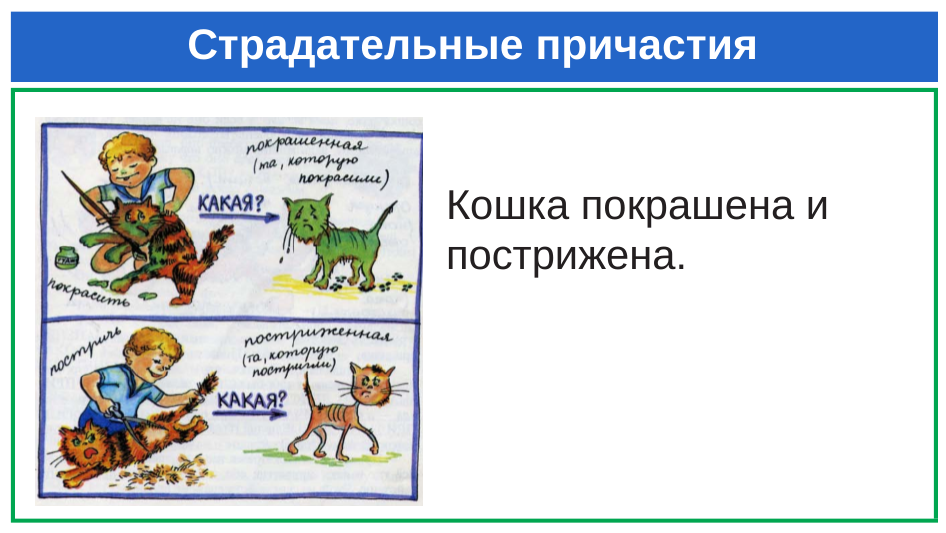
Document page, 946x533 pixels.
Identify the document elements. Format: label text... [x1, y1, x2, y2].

list Кошка покрашена и пострижена. [445, 177, 878, 279]
title Страдательные причастия [49, 16, 897, 69]
picture [35, 117, 424, 507]
